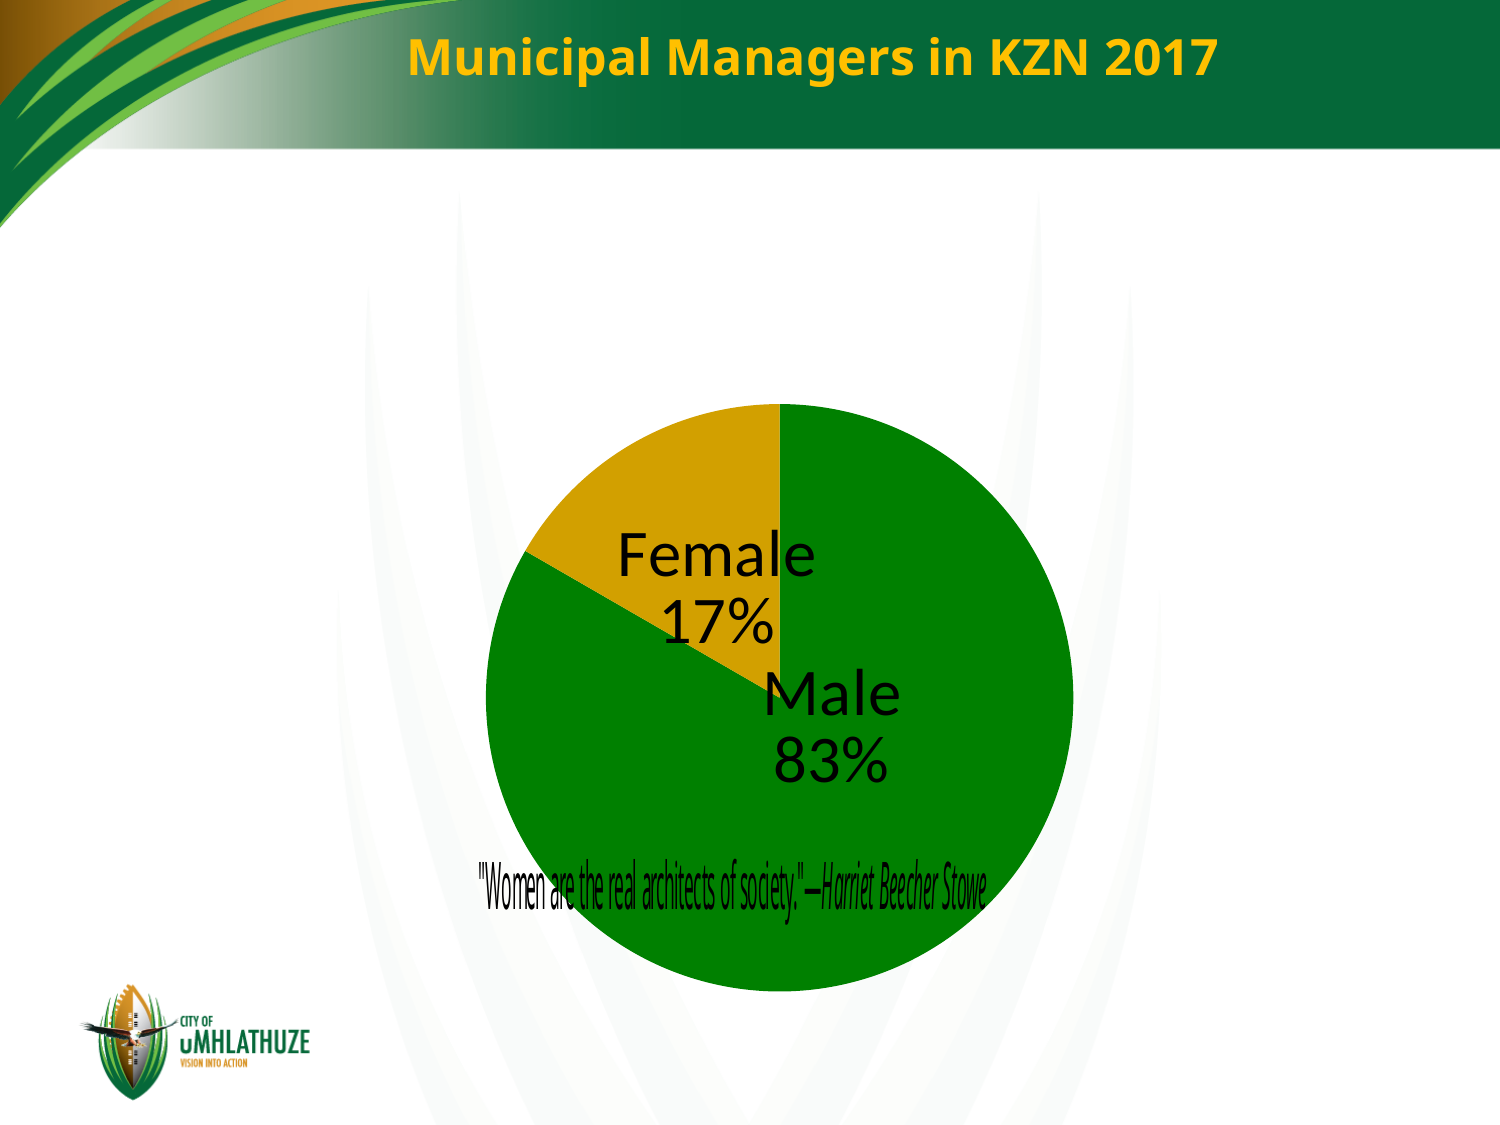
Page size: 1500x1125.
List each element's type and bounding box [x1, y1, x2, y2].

chart [0, 168, 1500, 1125]
picture [0, 0, 1500, 168]
